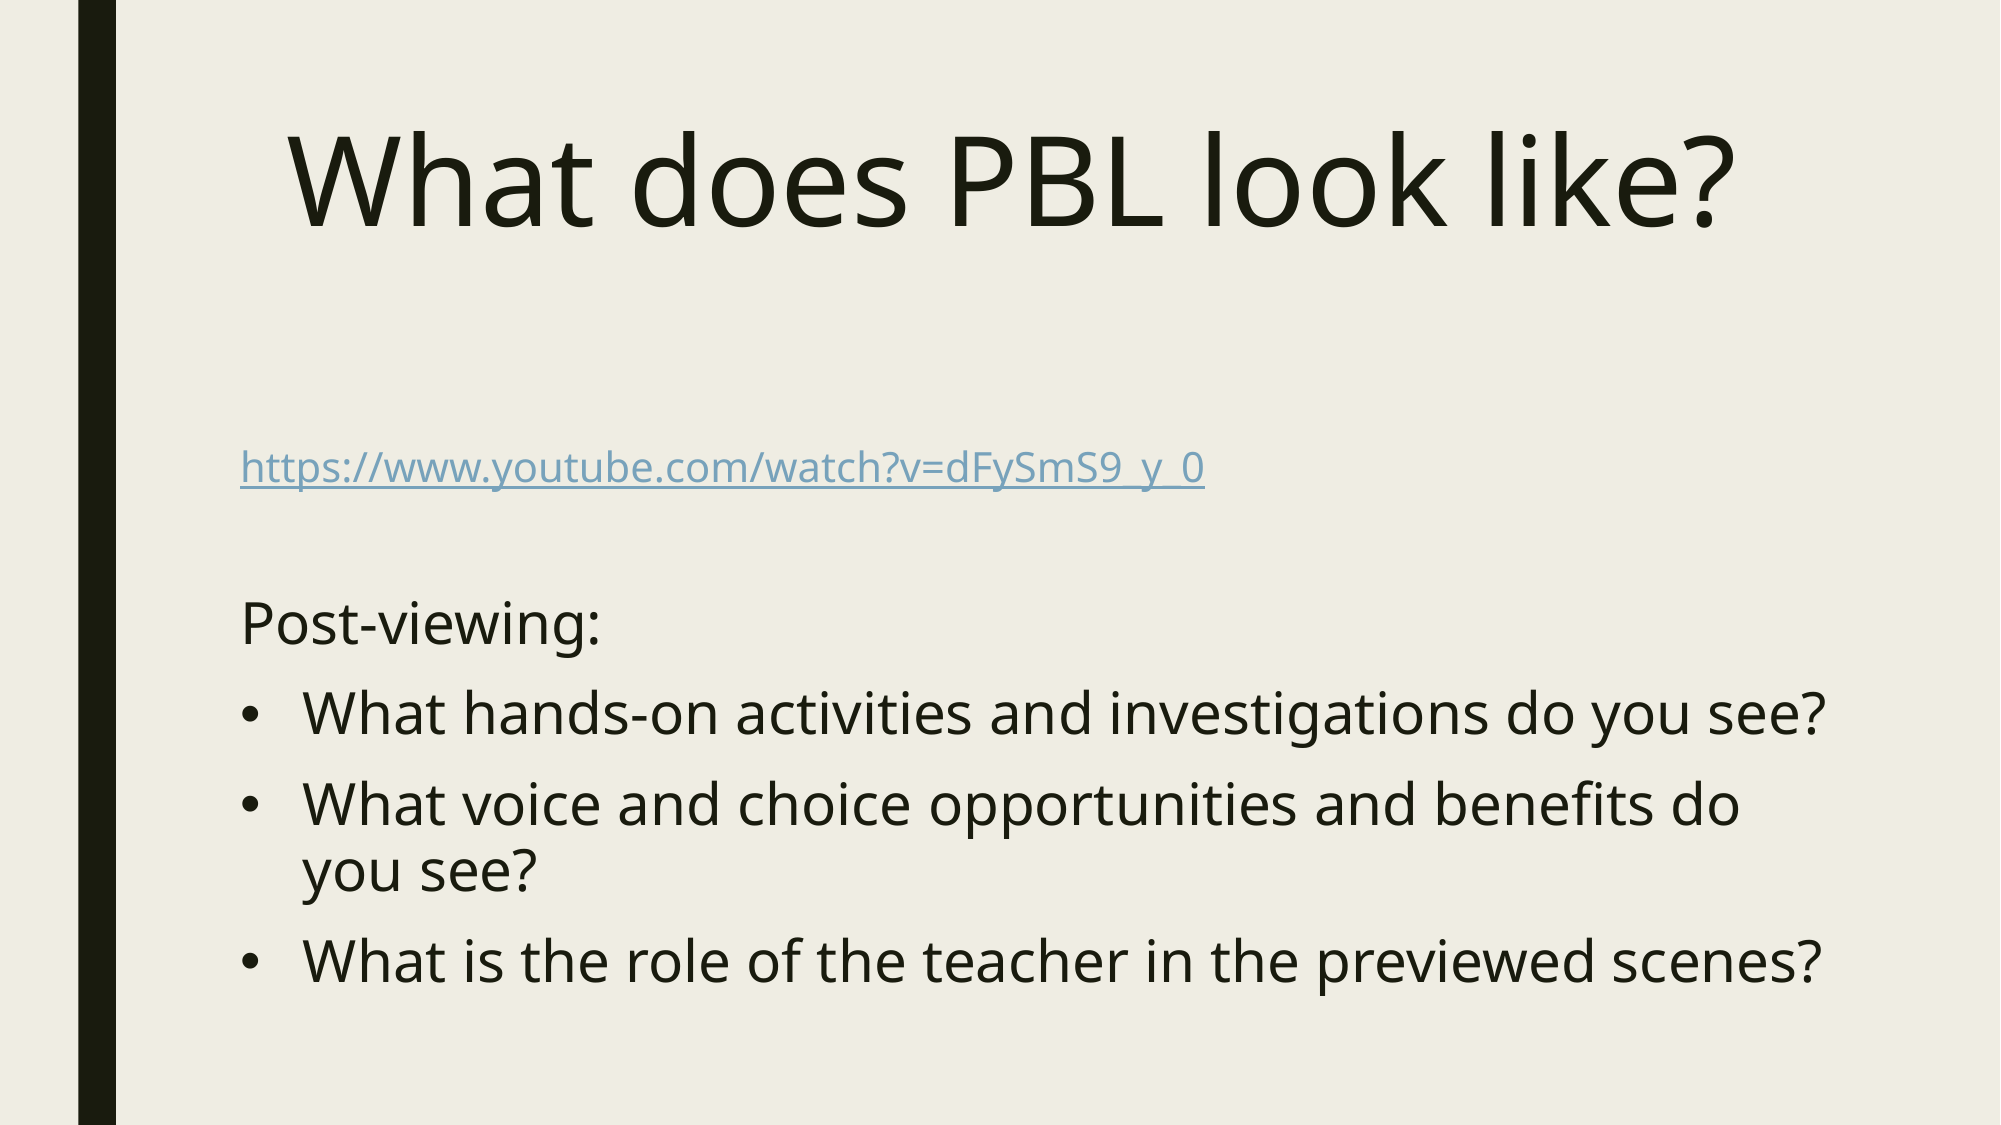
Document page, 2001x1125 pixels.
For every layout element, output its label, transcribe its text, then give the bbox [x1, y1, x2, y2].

list https://www.youtube.com/watch?v=dFySmS9_y_0 Post-viewing: What hands-on activities and investigations do you see? What voice and choice opportunities and benefits do you see? What is the role of the teacher in the previewed scenes? [225, 358, 1853, 946]
title What does PBL look like? [225, 112, 1800, 290]
